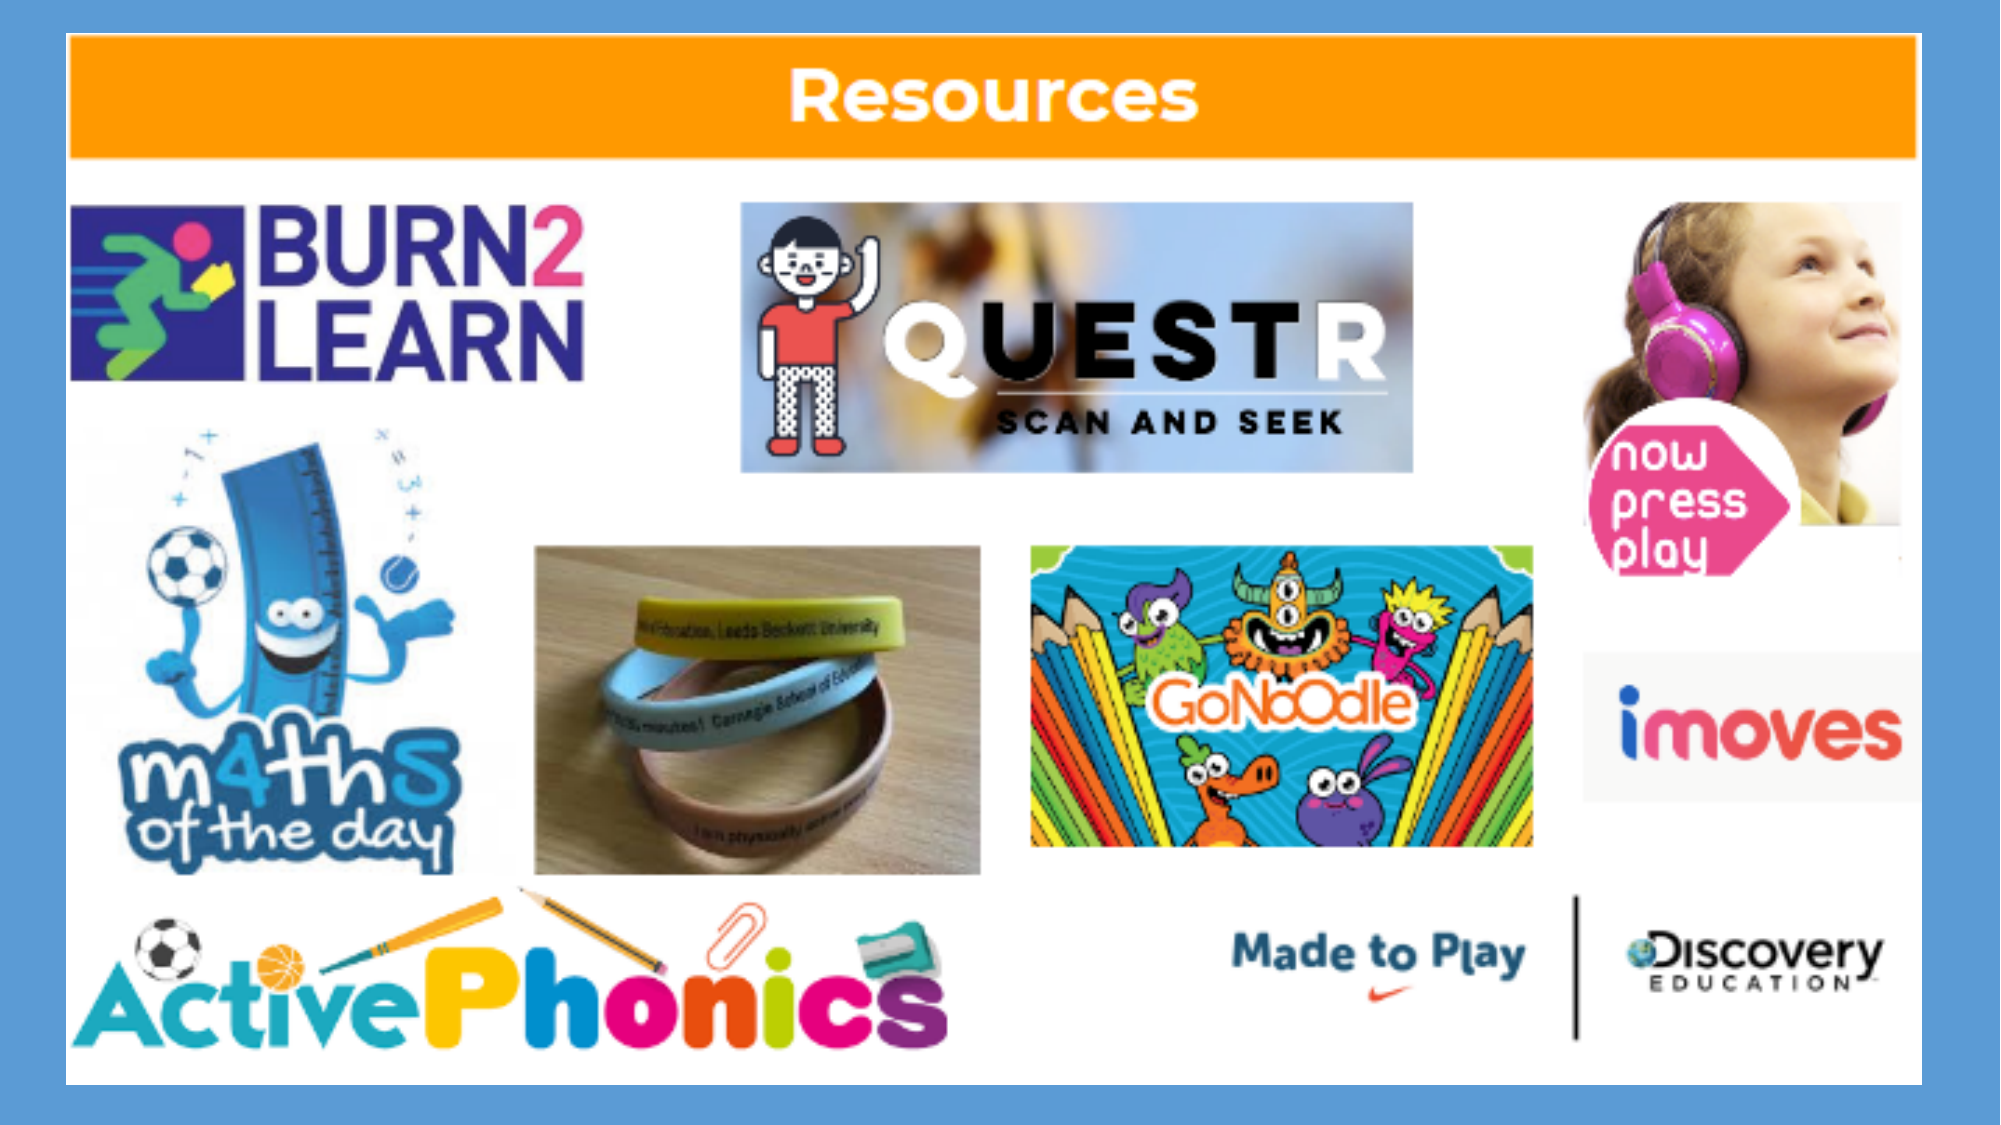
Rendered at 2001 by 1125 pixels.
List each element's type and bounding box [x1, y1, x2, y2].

picture [66, 33, 1922, 1085]
